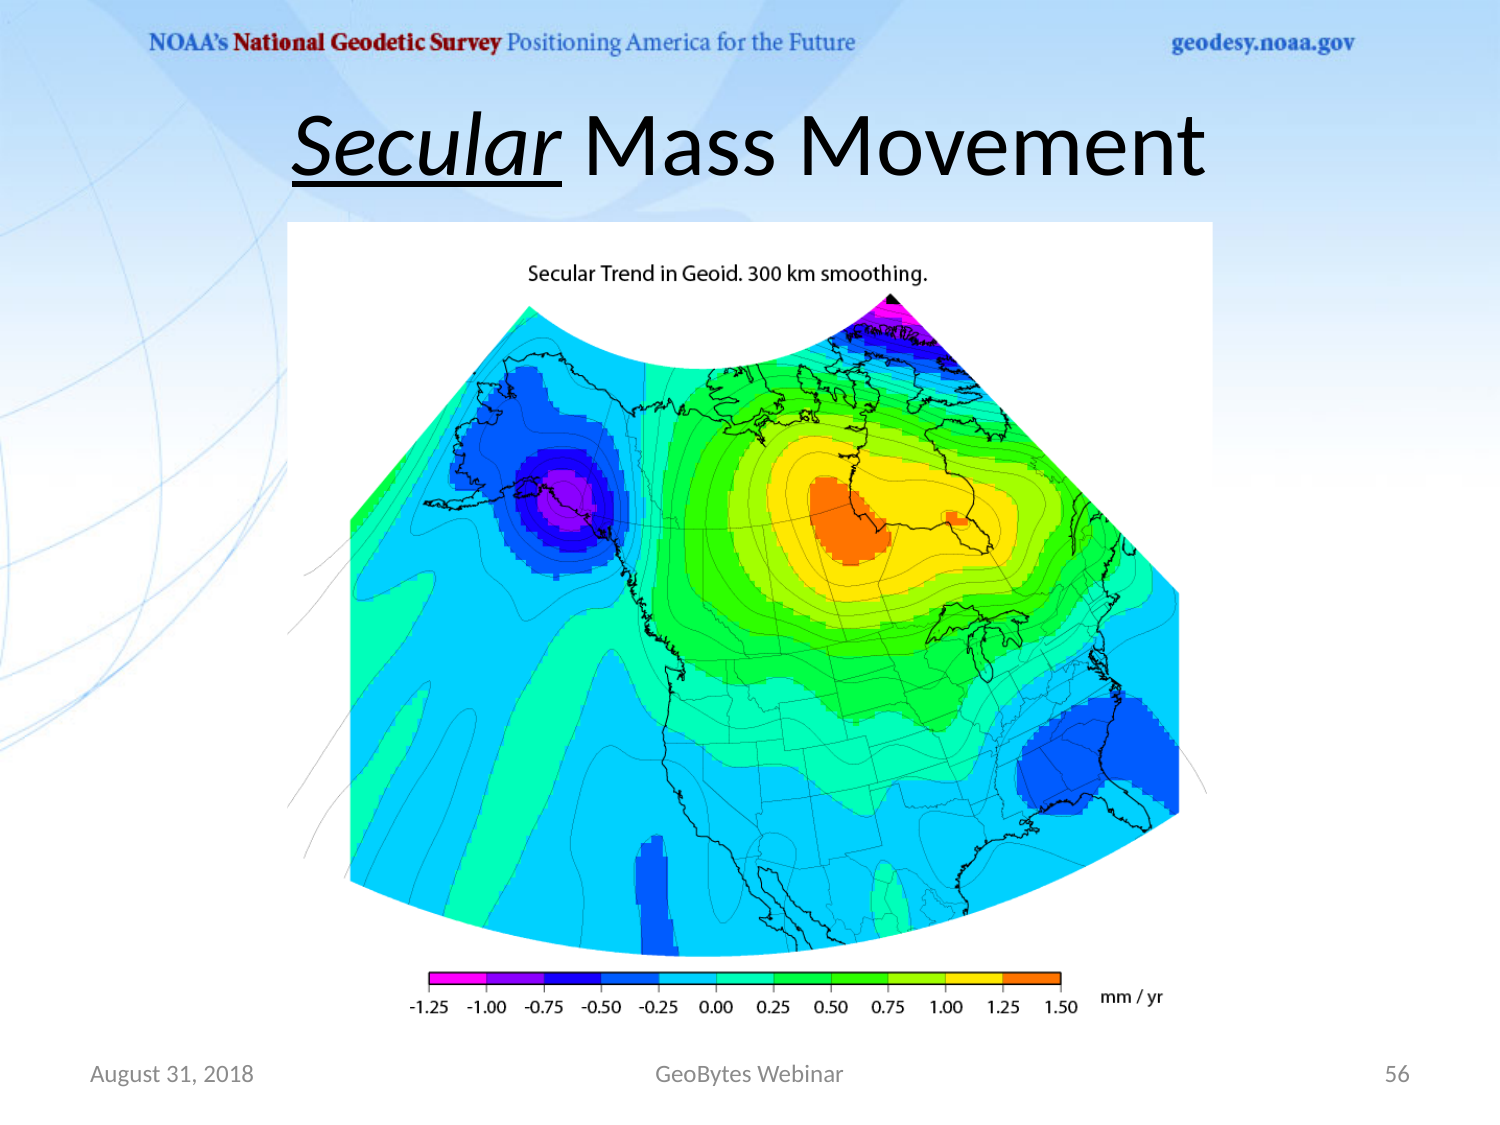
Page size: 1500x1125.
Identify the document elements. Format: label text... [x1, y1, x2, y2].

footer GeoBytes Webinar [512, 1061, 988, 1103]
title Secular Mass Movement [75, 45, 1425, 233]
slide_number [75, 1042, 425, 1103]
picture [0, 0, 1500, 1125]
slide_number 56 [1074, 1042, 1425, 1103]
